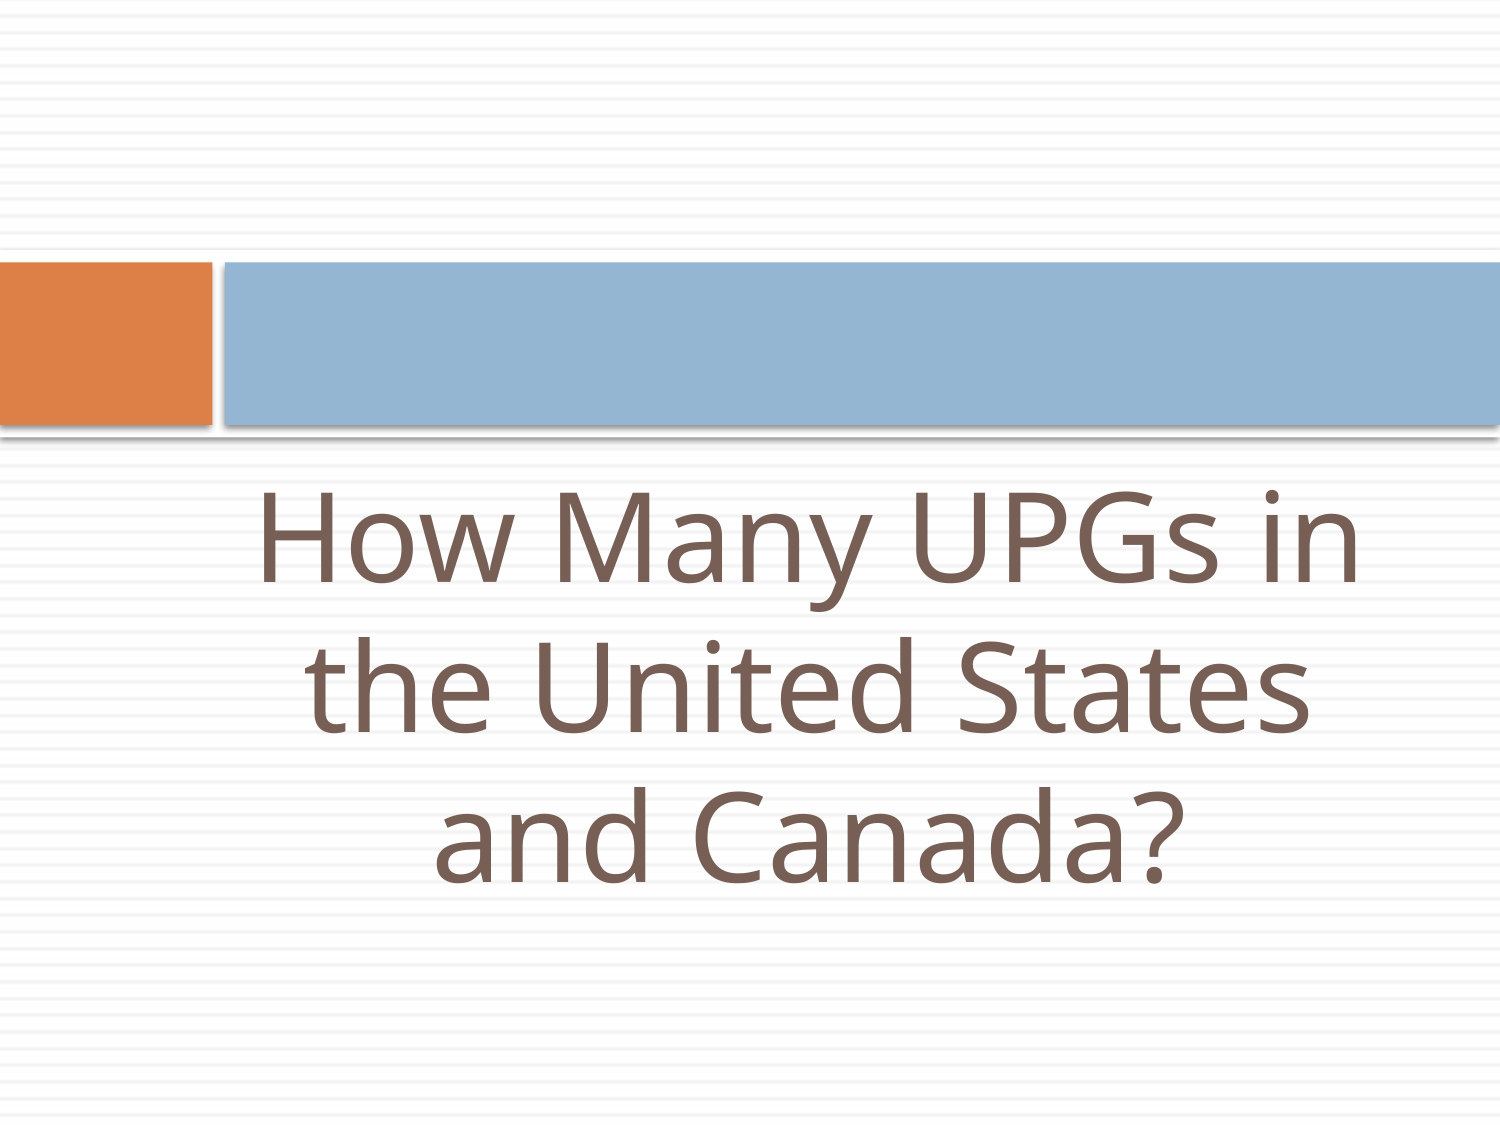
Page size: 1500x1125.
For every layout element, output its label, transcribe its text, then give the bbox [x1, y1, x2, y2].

list How Many UPGs in the United States and Canada? [225, 450, 1394, 725]
